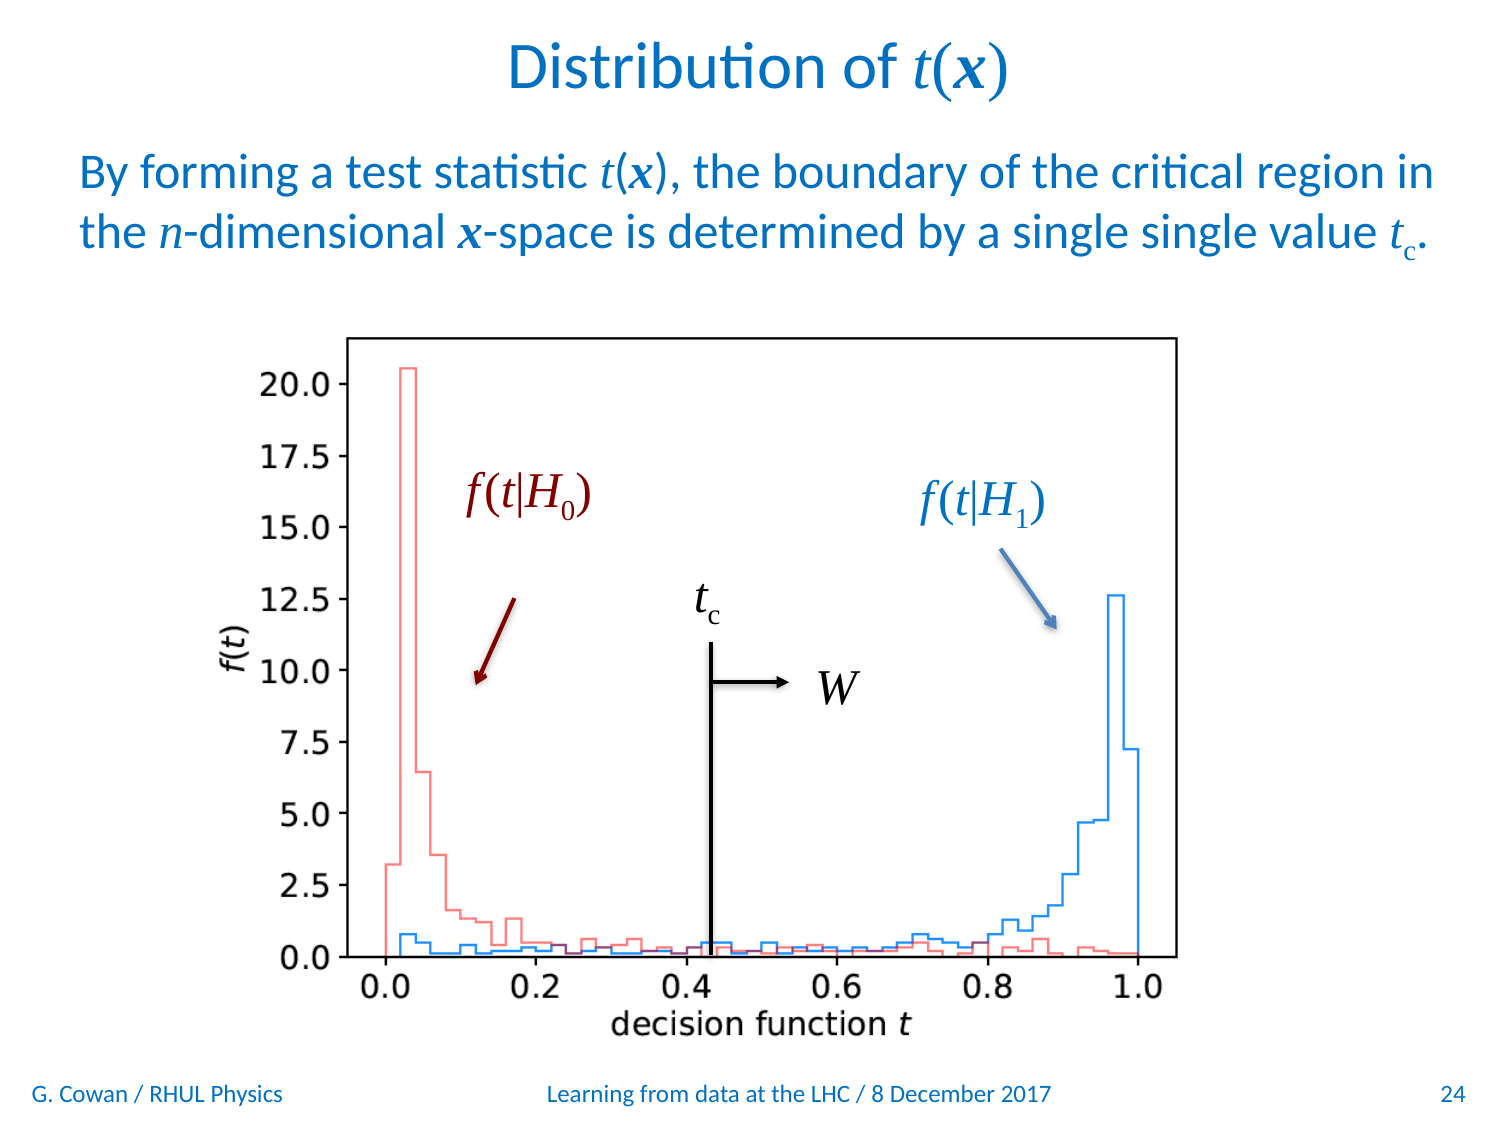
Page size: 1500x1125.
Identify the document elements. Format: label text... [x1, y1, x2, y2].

footer Learning from data at the LHC / 8 December 2017 [367, 1062, 1130, 1123]
slide_number G. Cowan / RHUL Physics [16, 1062, 367, 1123]
text_box Distribution of t(x) [33, 19, 1484, 104]
slide_number 24 [1130, 1062, 1481, 1123]
text_box By forming a test statistic t(x), the boundary of the critical region in the n-dimensional x-space is determined by a single single value tc. [64, 130, 1453, 274]
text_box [218, 324, 1198, 1040]
